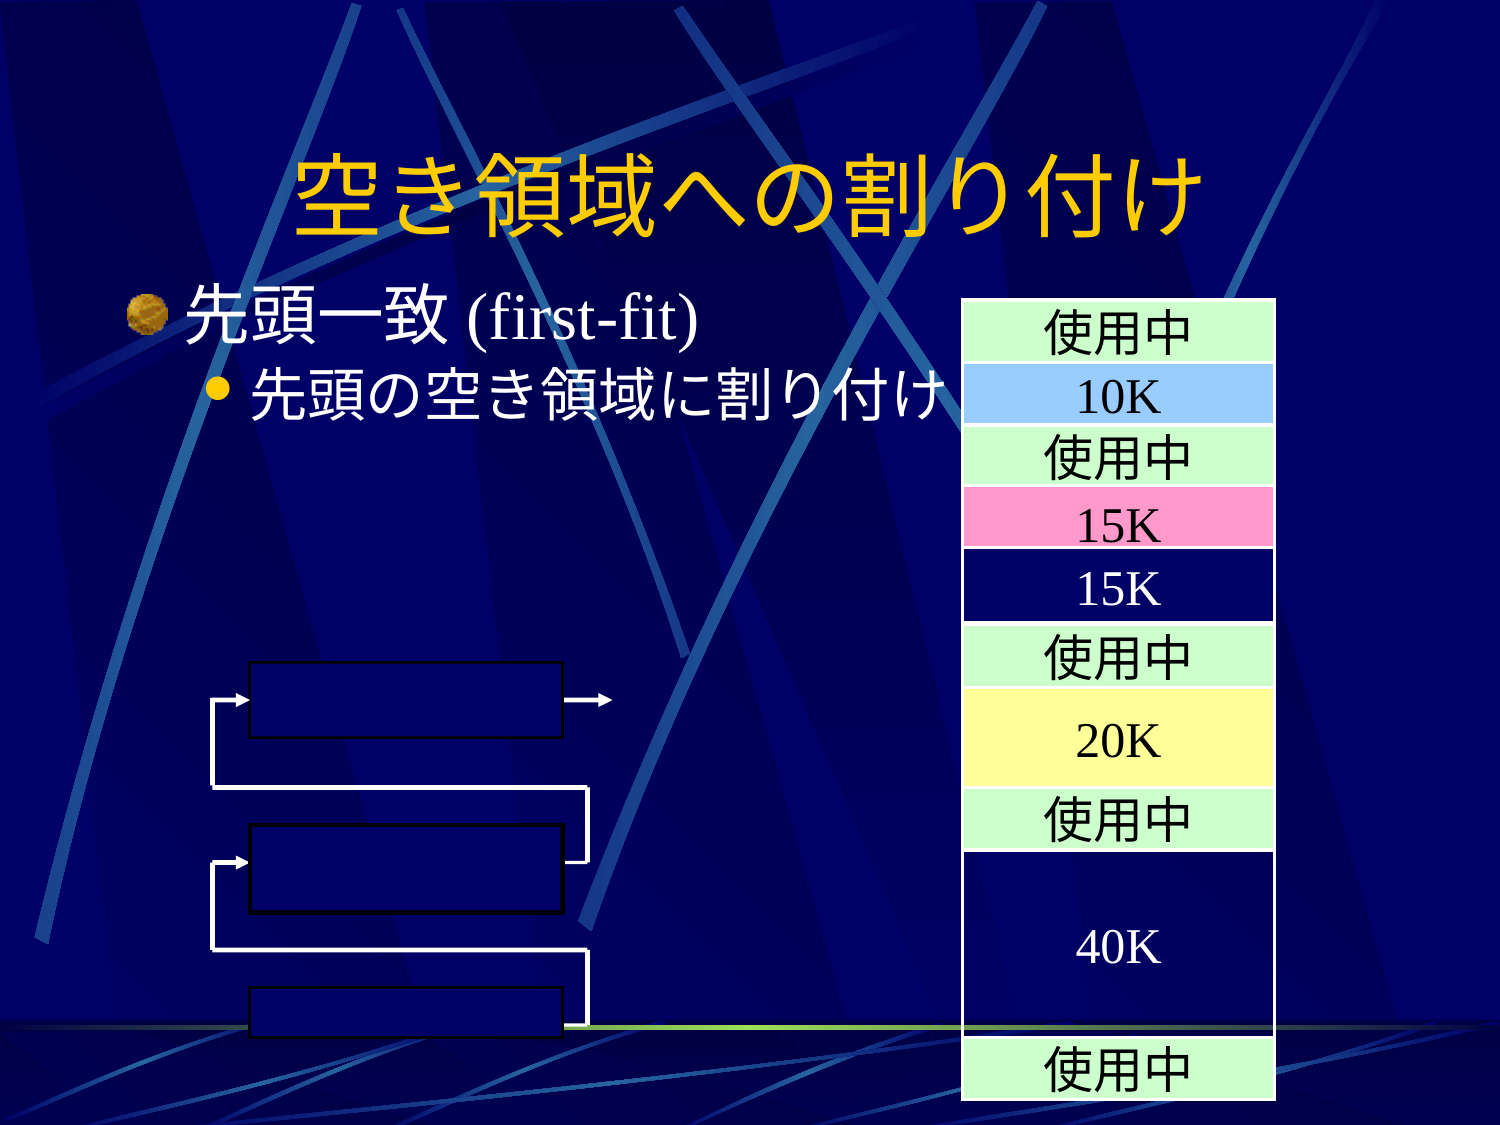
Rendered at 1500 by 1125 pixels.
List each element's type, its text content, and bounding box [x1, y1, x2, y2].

text_box [563, 693, 613, 707]
text_box 使用中 [962, 299, 1275, 362]
text_box 使用中 [962, 788, 1275, 850]
text_box 使用中 [962, 425, 1275, 484]
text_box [961, 484, 1275, 623]
text_box 10K [962, 362, 1275, 425]
text_box 20K [962, 687, 1275, 788]
title 空き領域への割り付け [112, 131, 1388, 257]
list 先頭一致(first-fit) 先頭の空き領域に割り付け [112, 275, 1388, 450]
text_box 使用中 [962, 629, 1275, 687]
text_box [249, 987, 563, 1038]
text_box [249, 662, 563, 738]
picture [127, 294, 168, 335]
text_box [249, 824, 563, 913]
text_box 40K [962, 850, 1275, 1038]
text_box [213, 856, 249, 869]
text_box [213, 693, 250, 707]
text_box 使用中 [962, 1038, 1275, 1100]
